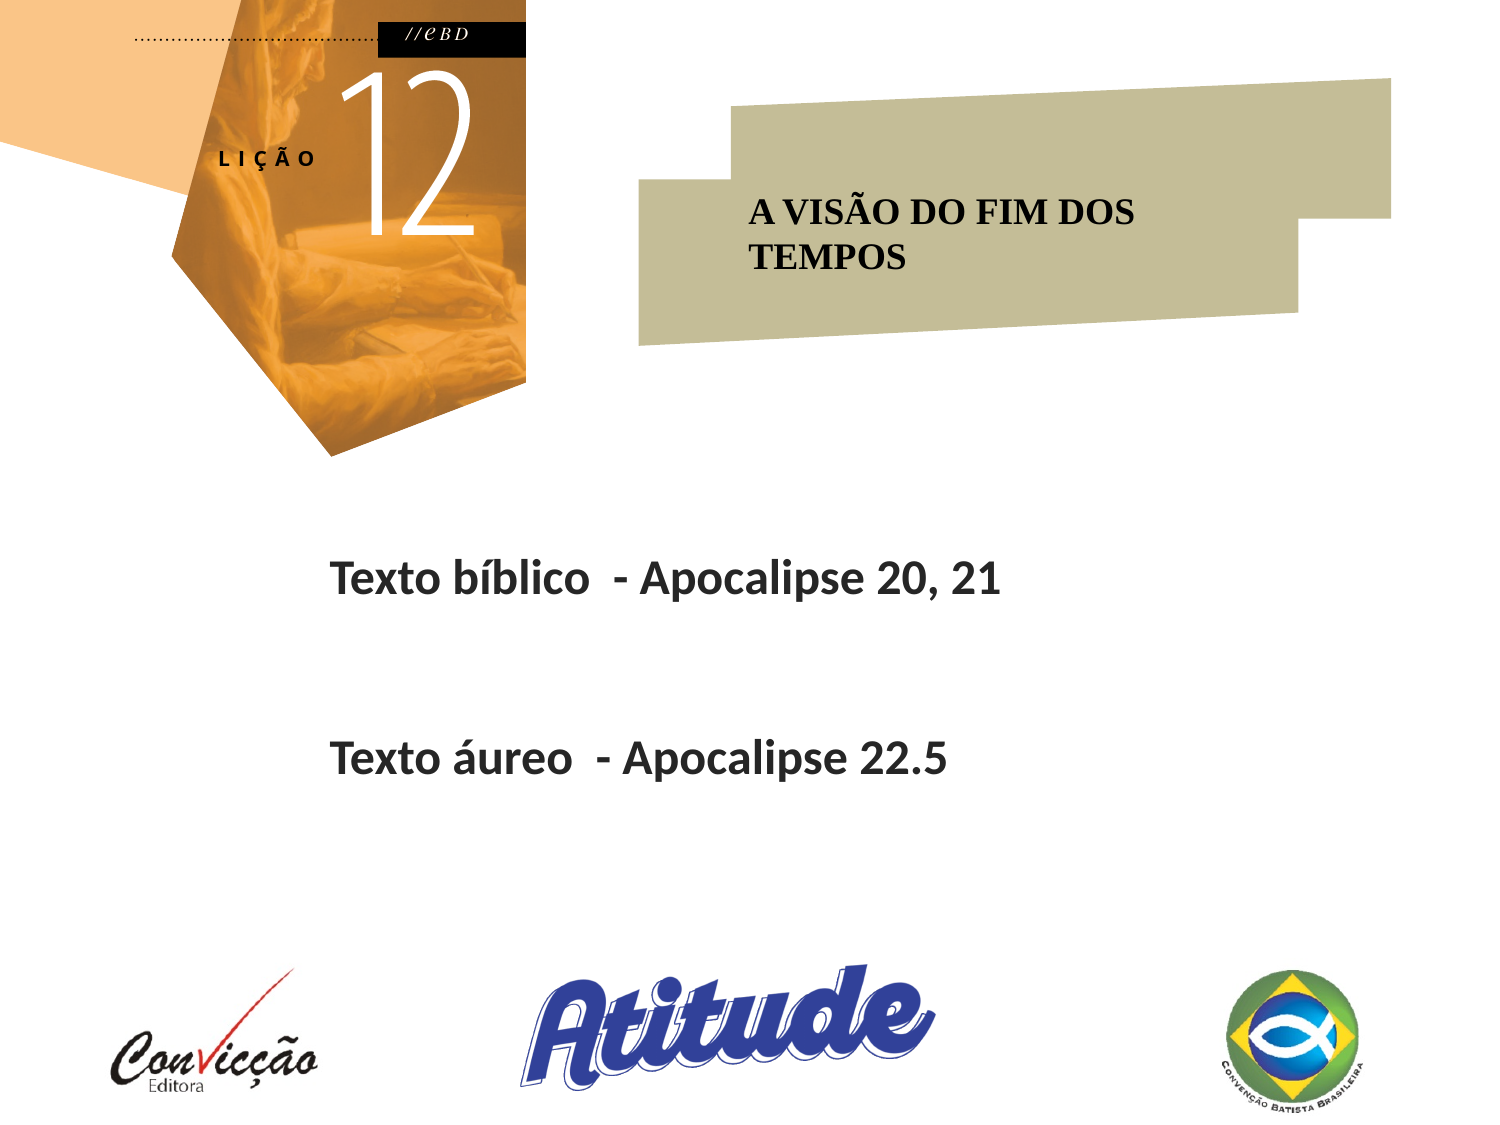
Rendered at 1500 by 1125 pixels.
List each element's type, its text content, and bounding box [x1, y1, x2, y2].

text_box [636, 177, 1301, 348]
text_box [728, 76, 1394, 221]
picture [1206, 958, 1373, 1125]
text_box A VISÃO DO FIM DOS TEMPOS [733, 179, 1301, 285]
picture [70, 948, 364, 1125]
picture [0, 0, 526, 520]
text_box Texto bíblico - Apocalipse 20, 21 Texto áureo - Apocalipse 22.5 [314, 537, 1186, 792]
picture [509, 956, 953, 1112]
